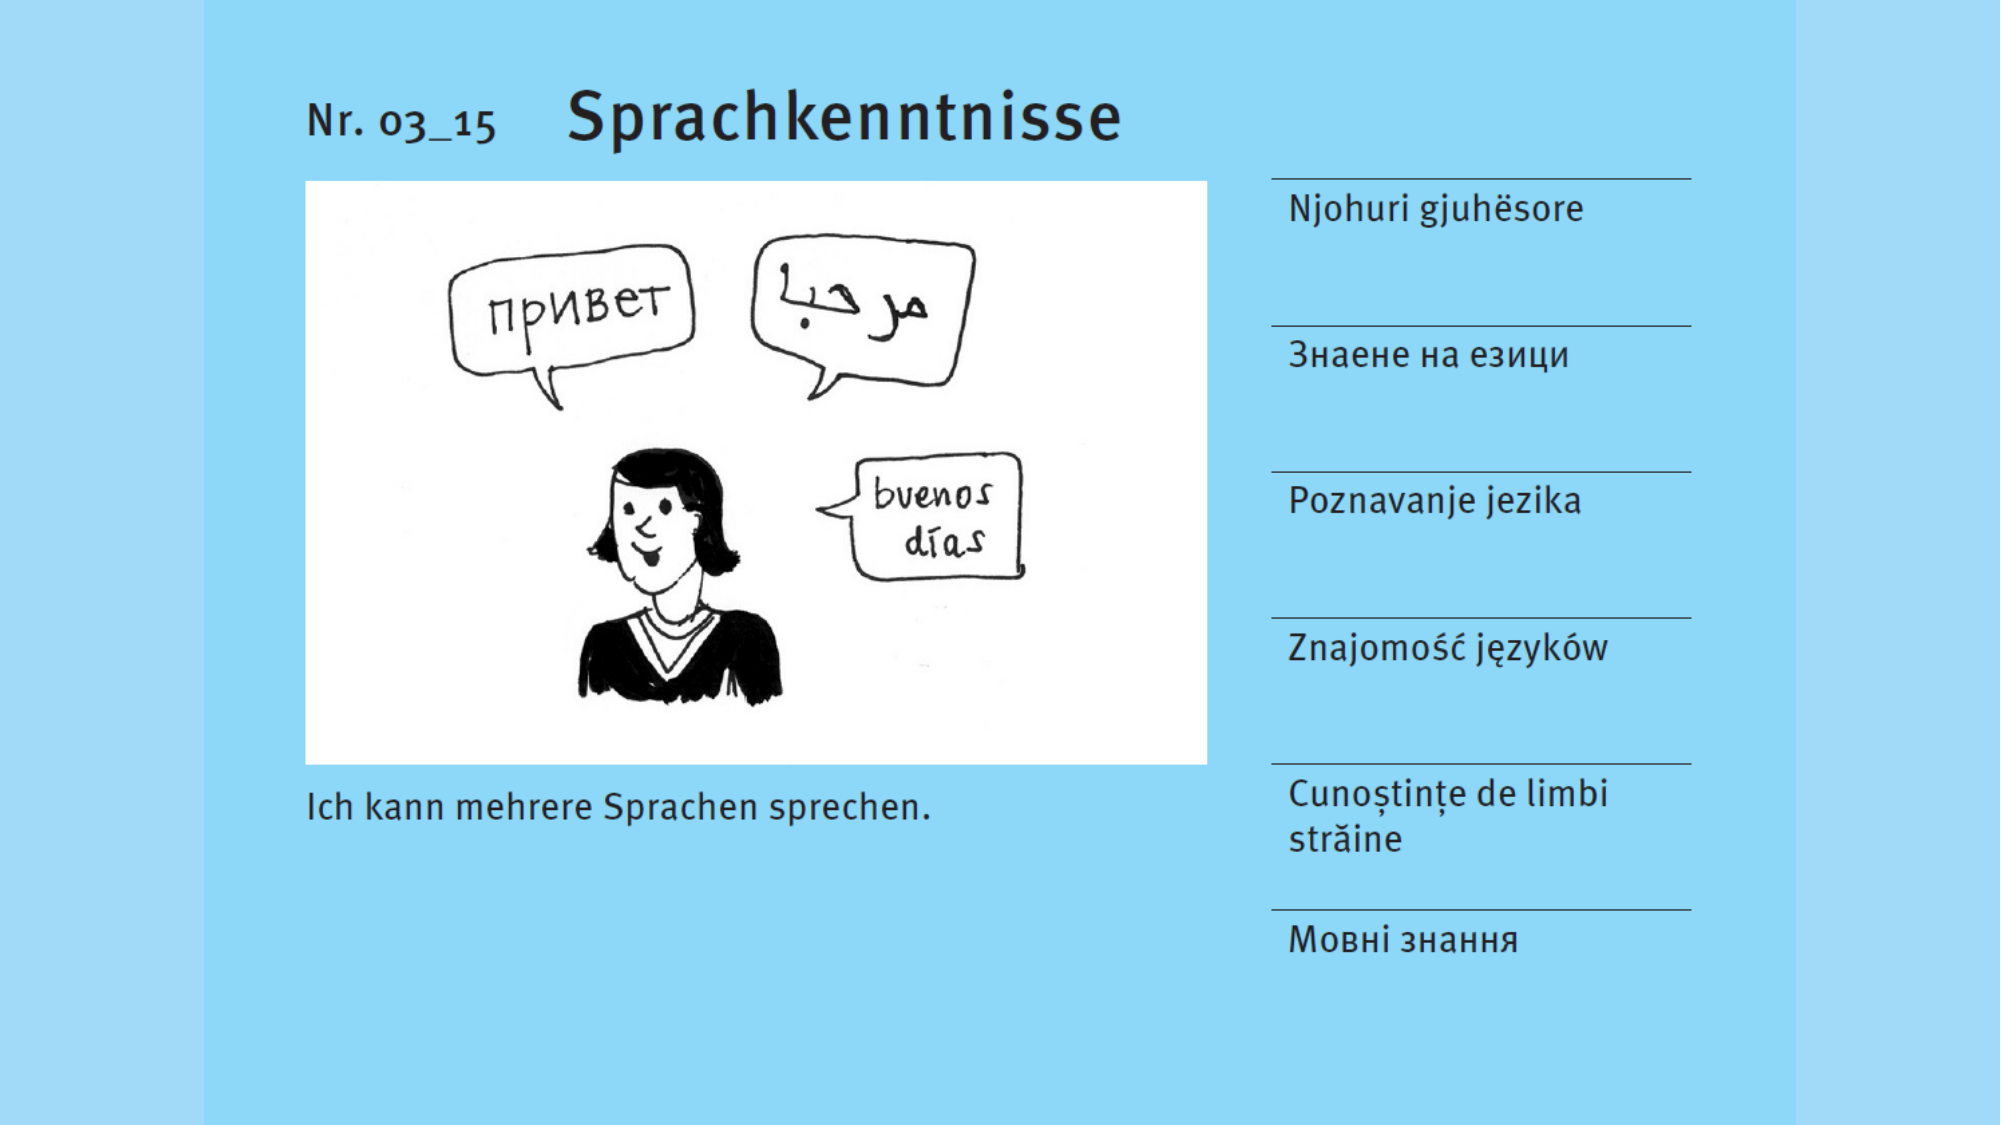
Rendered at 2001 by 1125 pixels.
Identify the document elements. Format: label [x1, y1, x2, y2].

picture [204, 0, 1796, 1125]
